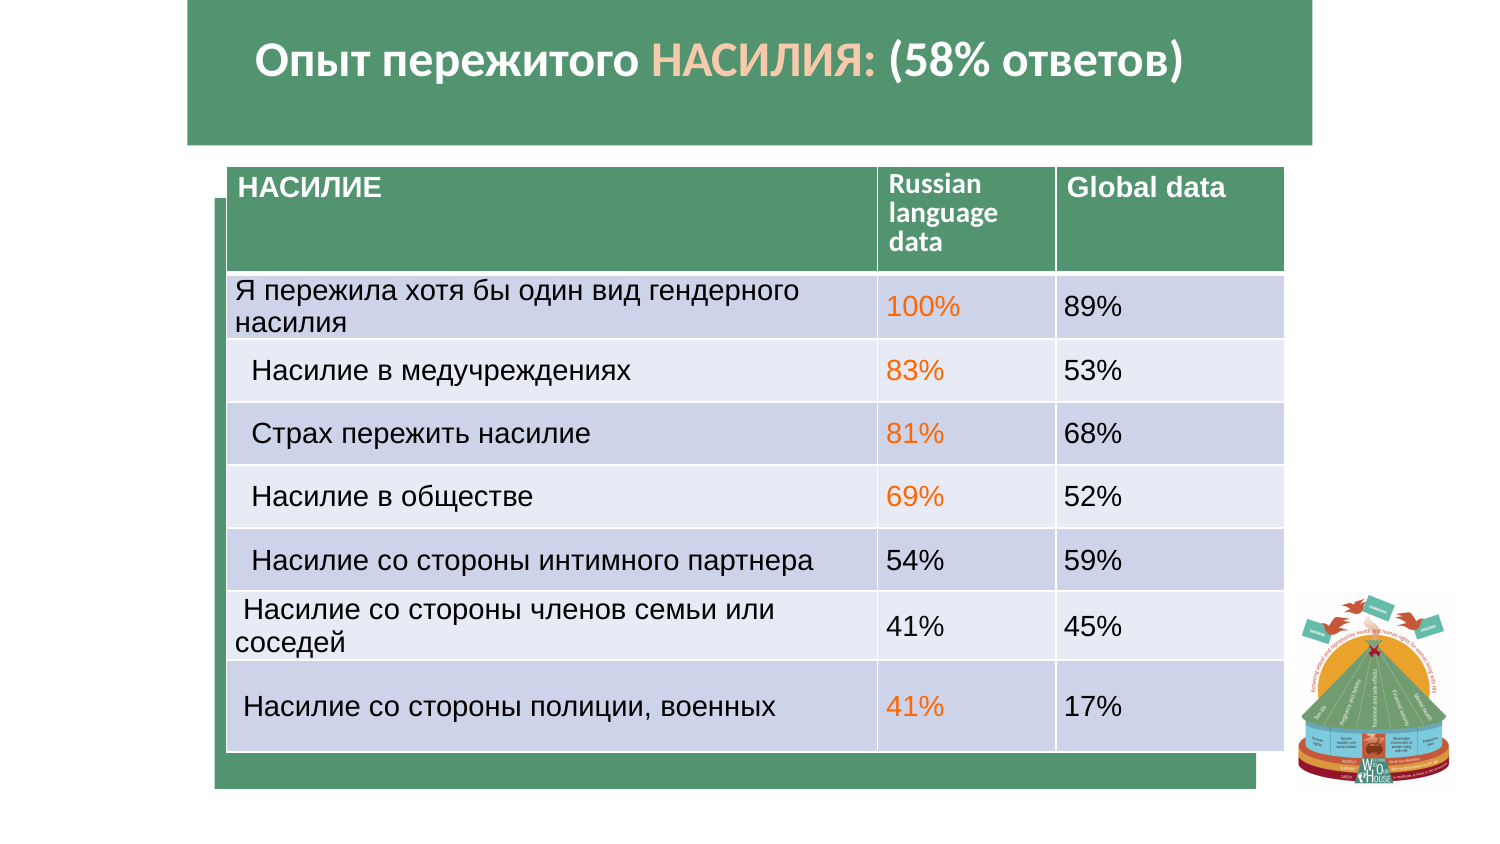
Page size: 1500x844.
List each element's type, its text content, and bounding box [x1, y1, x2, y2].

table_cell Насилие со стороны членов семьи или соседей [227, 592, 877, 659]
table_cell 41% [878, 592, 1055, 659]
table_cell 69% [878, 466, 1055, 527]
table_cell 59% [1057, 529, 1284, 590]
table_header НАСИЛИЕ [227, 167, 877, 271]
table_cell 68% [1057, 403, 1284, 464]
table_cell Я пережила хотя бы один вид гендерного насилия [227, 276, 877, 338]
table_cell 17% [1057, 661, 1284, 751]
table_cell 83% [878, 340, 1055, 401]
table_cell Страх пережить насилие [227, 403, 877, 464]
table_header Global data [1057, 167, 1284, 271]
table_cell 54% [878, 529, 1055, 590]
table_cell 45% [1057, 592, 1284, 659]
table_cell Насилие со стороны полиции, военных [227, 661, 877, 751]
table_cell 89% [1057, 276, 1284, 338]
table_cell 81% [878, 403, 1055, 464]
table_cell 41% [878, 661, 1055, 751]
list [214, 198, 1257, 789]
picture [1292, 589, 1456, 790]
text_box [187, 0, 1313, 146]
table_cell 53% [1057, 340, 1284, 401]
table_cell 100% [878, 276, 1055, 338]
table_cell Насилие в медучреждениях [227, 340, 877, 401]
table_cell Насилие в обществе [227, 466, 877, 527]
table_cell Насилие со стороны интимного партнера [227, 529, 877, 590]
text_box Опыт пережитого НАСИЛИЯ: (58% ответов) [243, 15, 1257, 146]
table_cell 52% [1057, 466, 1284, 527]
table_header Russian language data [878, 167, 1055, 271]
